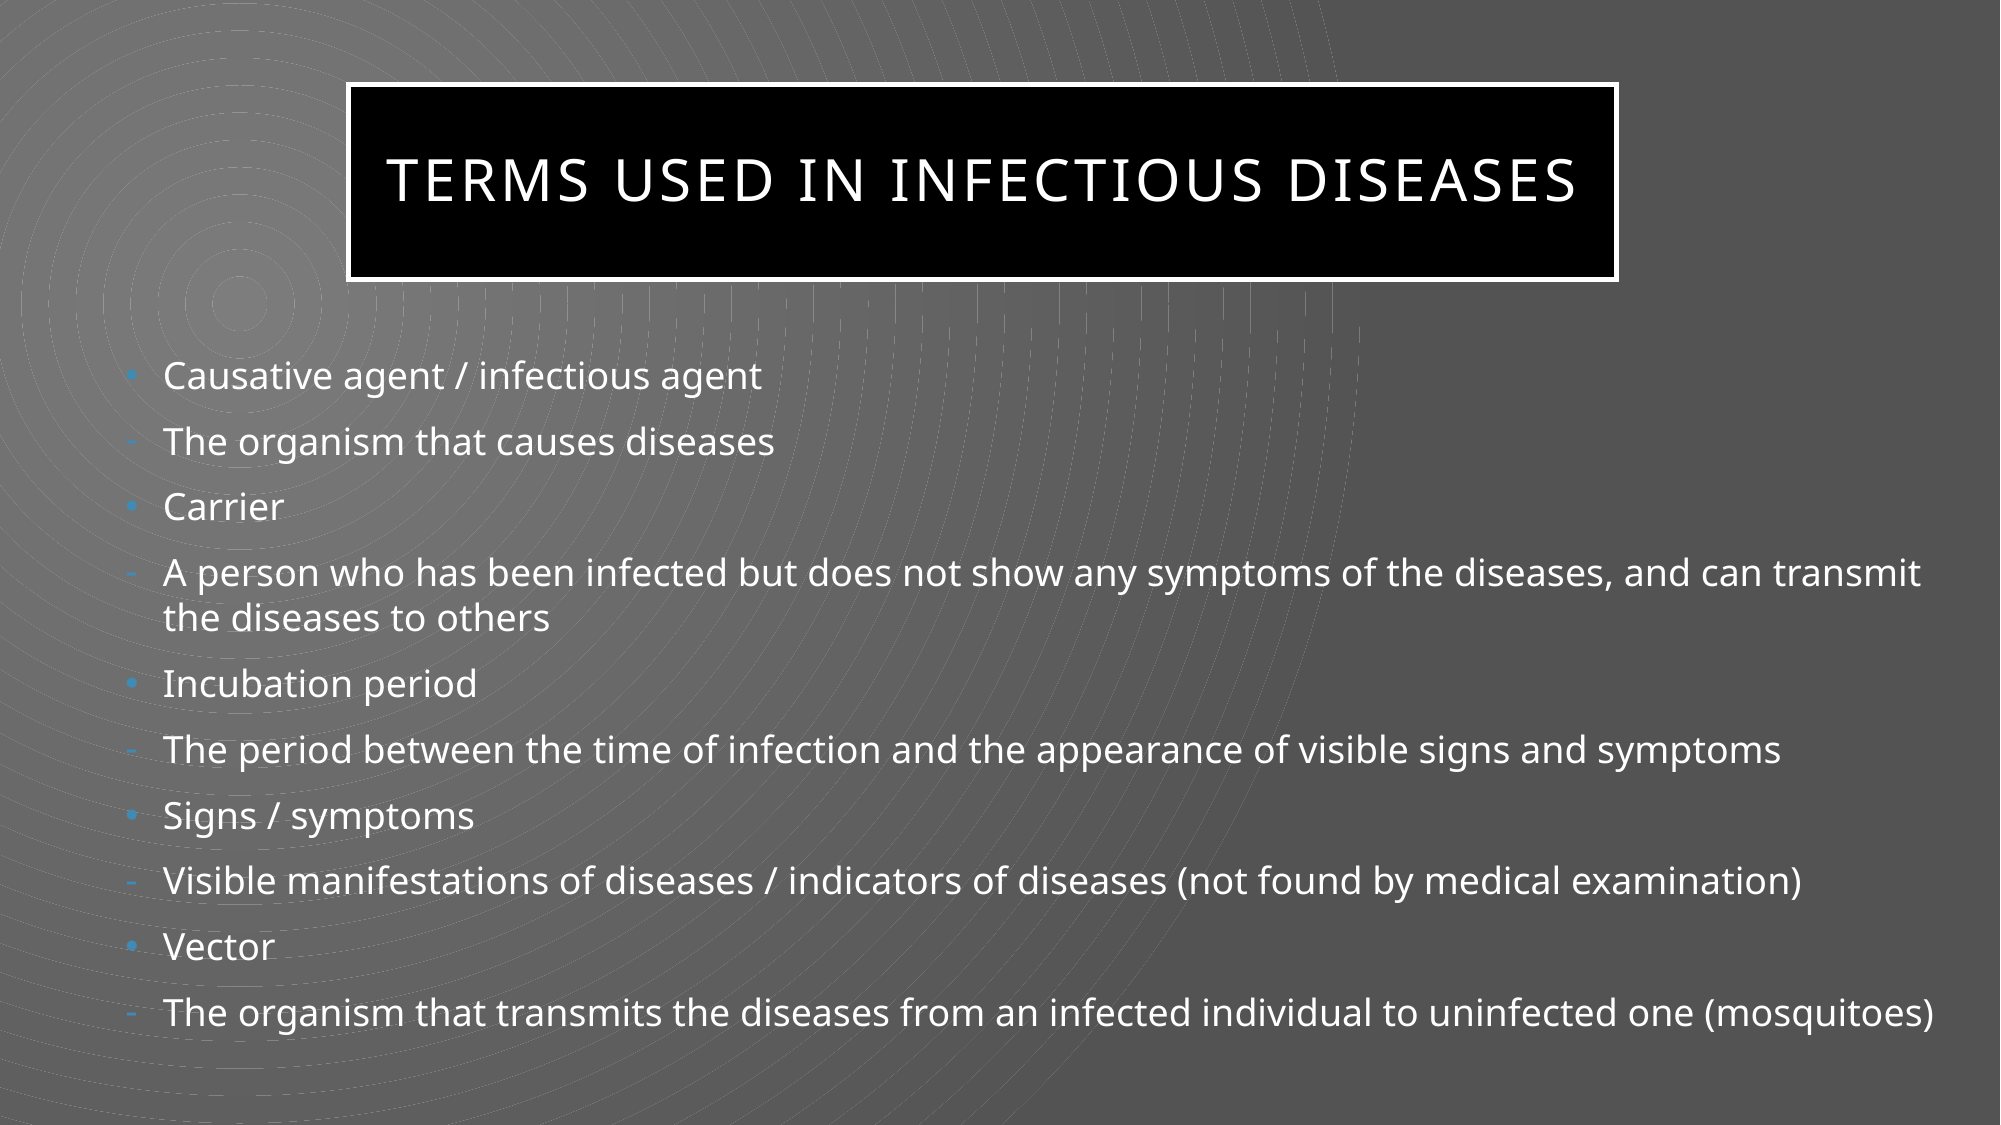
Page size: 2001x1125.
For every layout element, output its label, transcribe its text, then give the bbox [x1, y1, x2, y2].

title Terms used in infectious diseases [346, 82, 1619, 282]
list Causative agent / infectious agent The organism that causes diseases Carrier A person who has been infected but does not show any symptoms of the diseases, and can transmit the diseases to others Incubation period The period between the time of infection and the appearance of visible signs and symptoms Signs / symptoms Visible manifestations of diseases / indicators of diseases (not found by medical examination) Vector The organism that transmits the diseases from an infected individual to uninfected one (mosquitoes) [110, 344, 1956, 1100]
